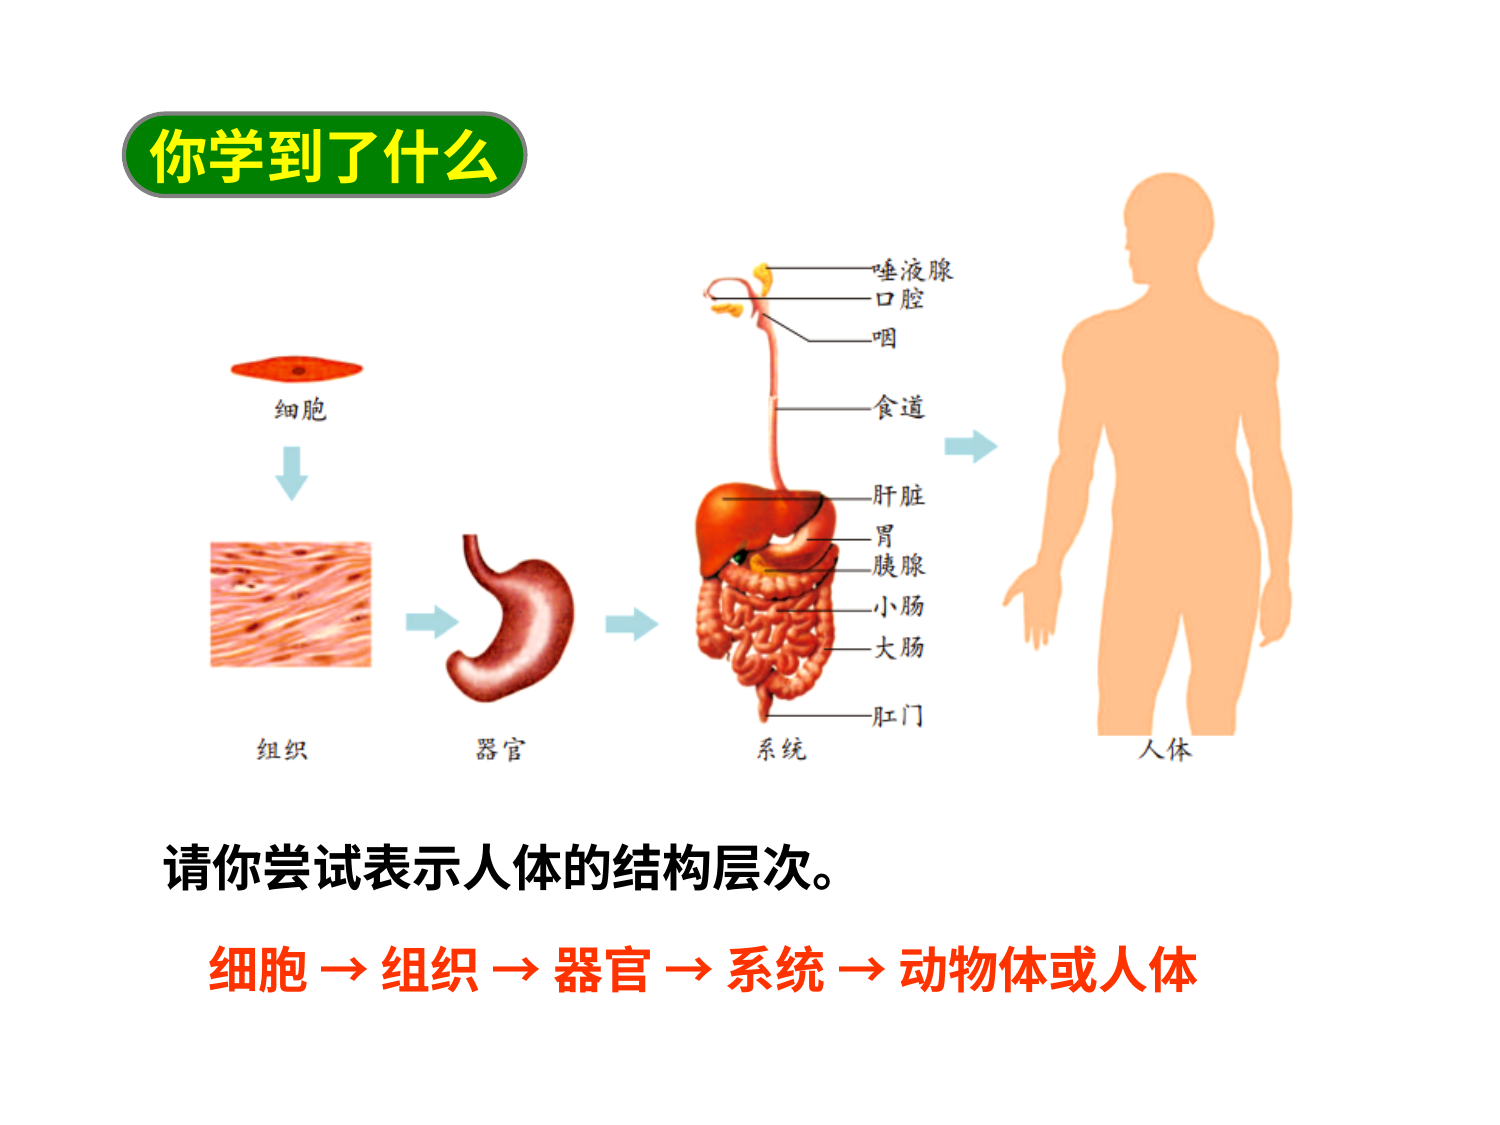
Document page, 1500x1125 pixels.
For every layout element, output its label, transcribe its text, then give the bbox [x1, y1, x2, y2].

text_box 你学到了什么 [123, 113, 513, 197]
picture [183, 125, 1377, 809]
text_box 请你尝试表示人体的结构层次。 细胞 → 组织 → 器官 → 系统 → 动物体或人体 [147, 786, 1365, 1006]
